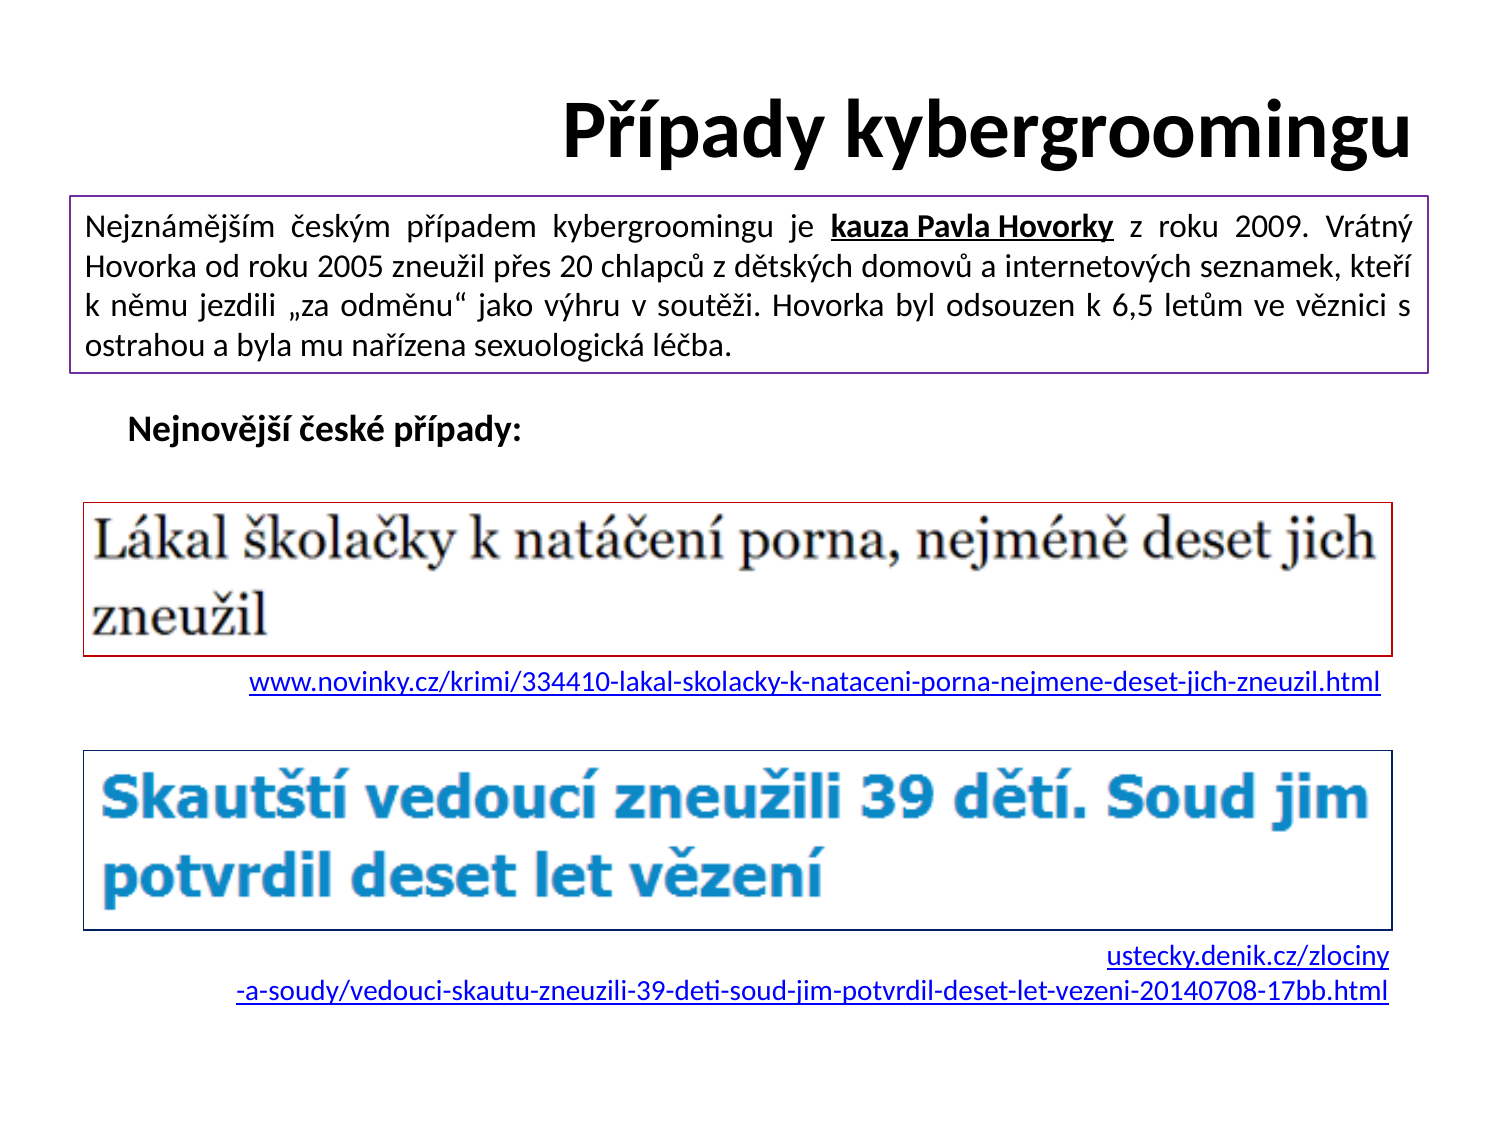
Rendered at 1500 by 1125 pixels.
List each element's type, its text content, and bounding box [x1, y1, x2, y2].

picture [83, 751, 1392, 930]
title Případy kybergroomingu [79, 30, 1430, 219]
text_box ustecky.denik.cz/zlociny-a-soudy/vedouci-skautu-zneuzili-39-deti-soud-jim-potvrdil-deset-let-vezeni-20140708-17bb.html [64, 929, 1405, 1014]
picture [83, 503, 1392, 656]
text_box www.novinky.cz/krimi/334410-lakal-skolacky-k-nataceni-porna-nejmene-deset-jich-zneuzil.html [194, 655, 1397, 706]
text_box Nejnovější české případy: [112, 397, 538, 457]
list Nejznámějším českým případem kybergroomingu je kauza Pavla Hovorky z roku 2009. Vrátný Hovorka od roku 2005 zneužil přes 20 chlapců z dětských domovů a internetových seznamek, kteří k němu jezdili „za odměnu“ jako výhru v soutěži. Hovorka byl odsouzen k 6,5 letům ve věznici s ostrahou a byla mu nařízena sexuologická léčba. [69, 196, 1429, 374]
